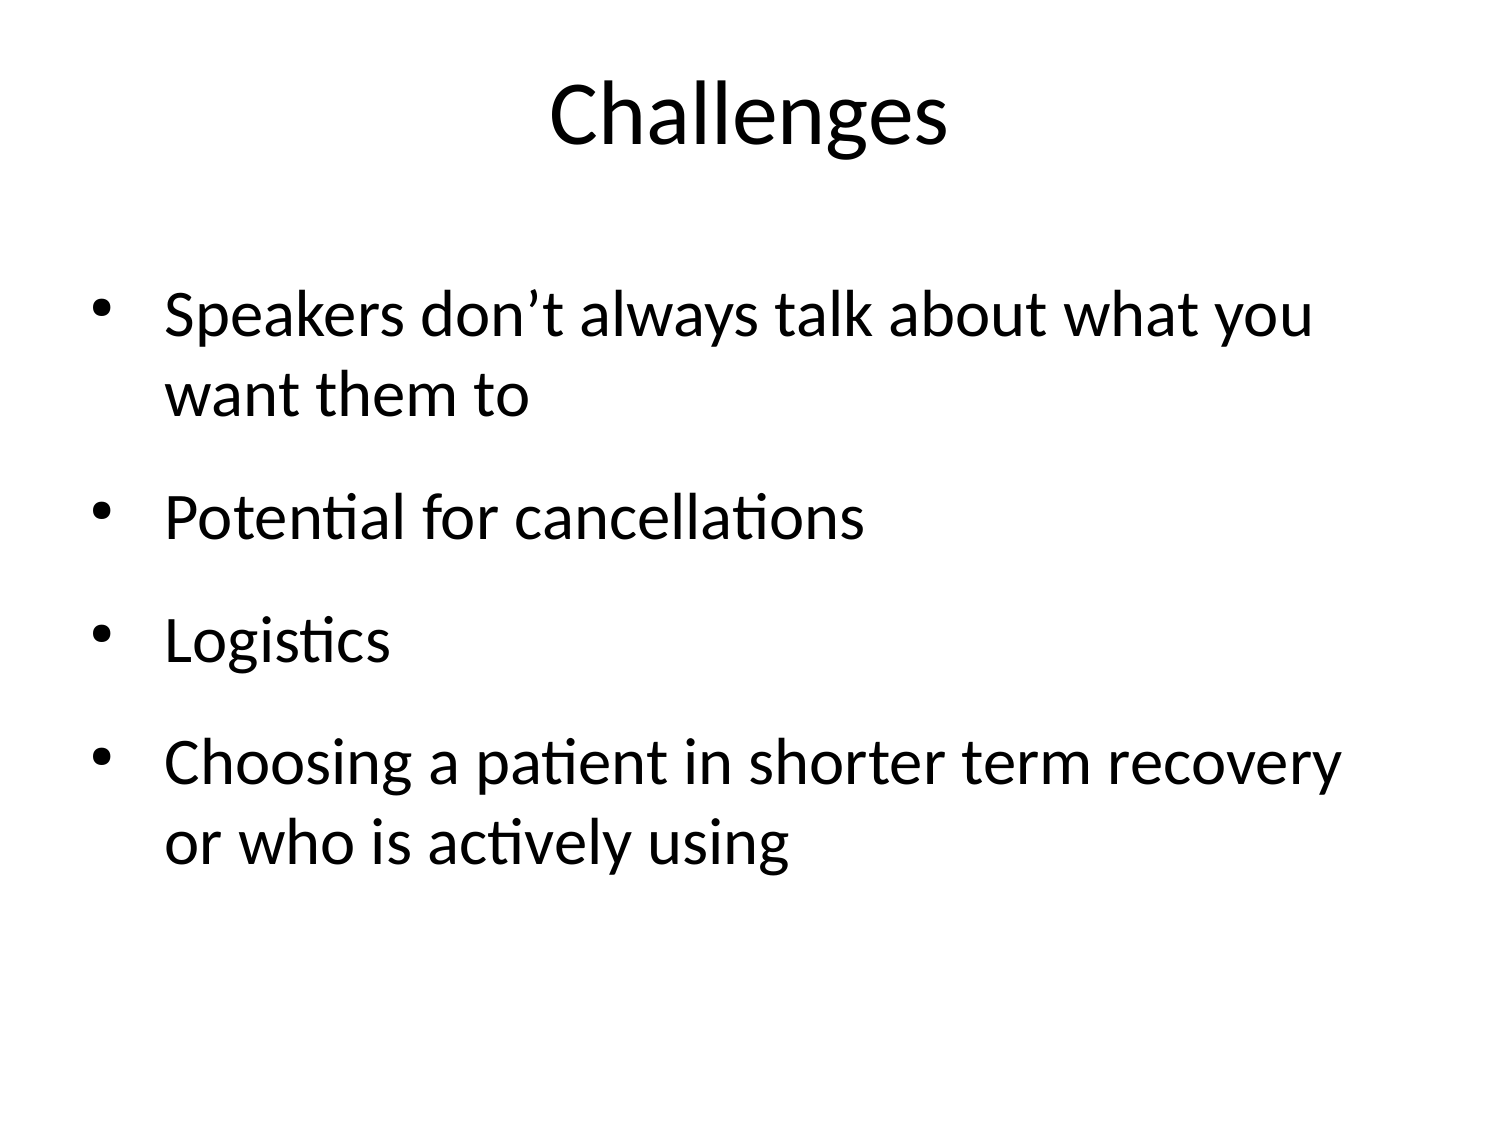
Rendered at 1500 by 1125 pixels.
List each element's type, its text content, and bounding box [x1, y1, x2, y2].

list Speakers don’t always talk about what you want them to Potential for cancellations Logistics Choosing a patient in shorter term recovery or who is actively using [75, 262, 1425, 1005]
title Challenges [75, 45, 1425, 233]
